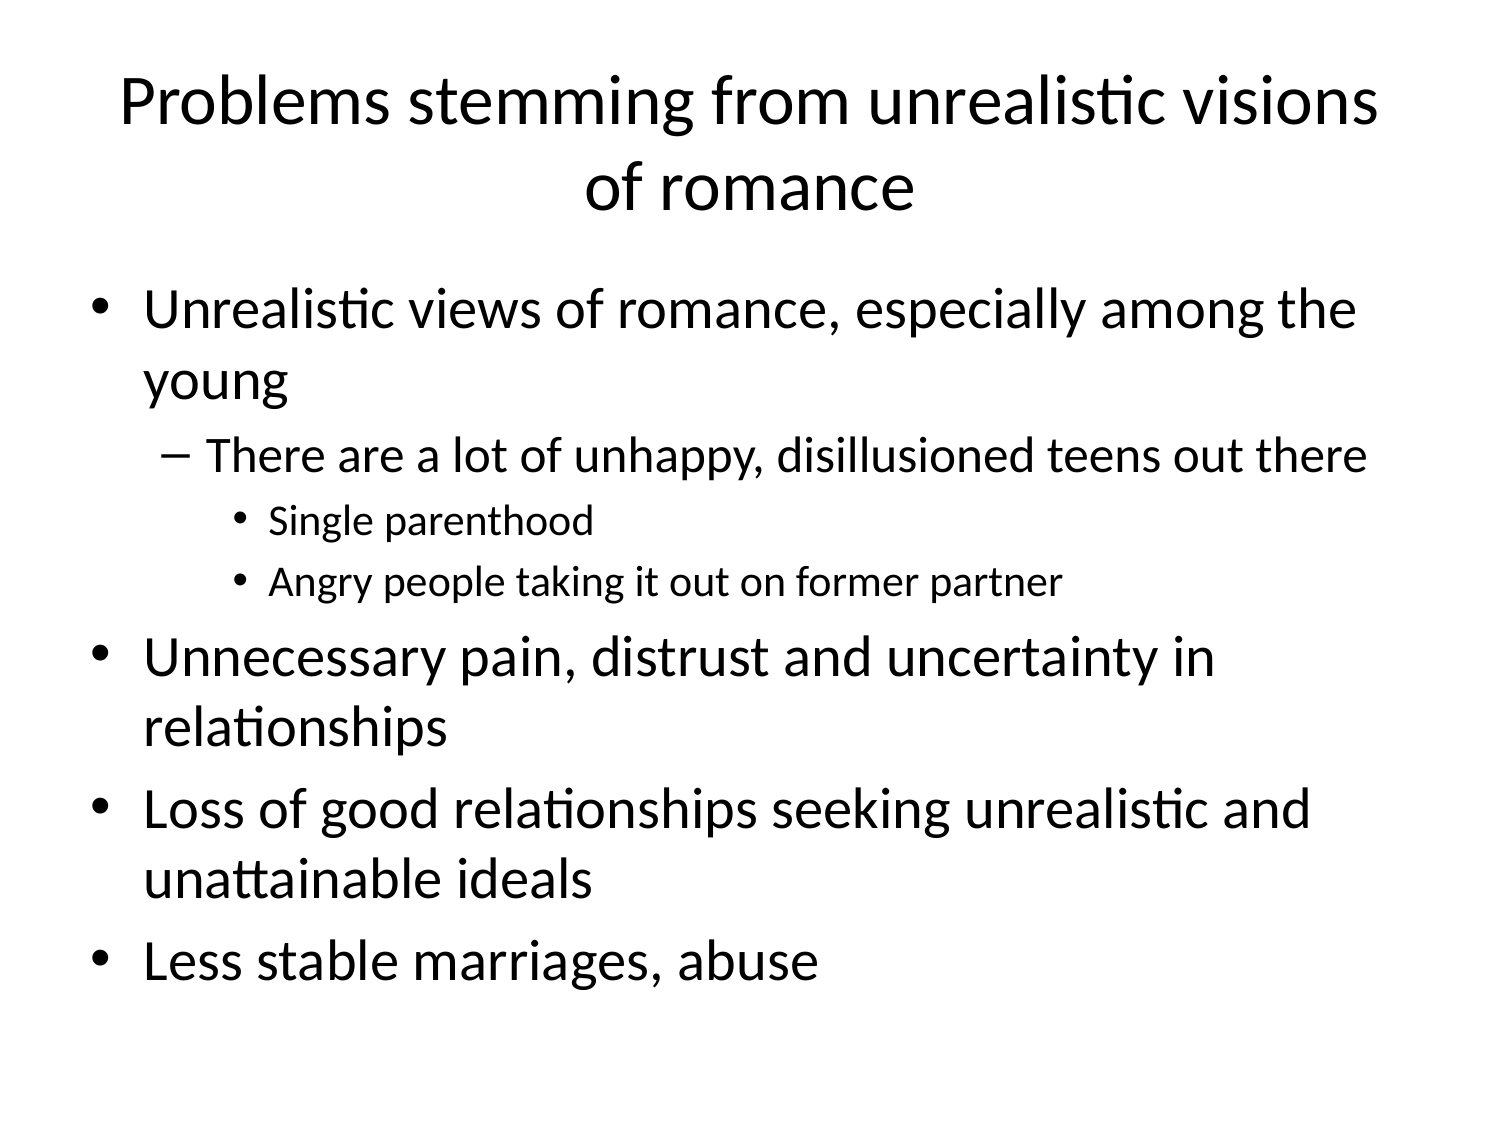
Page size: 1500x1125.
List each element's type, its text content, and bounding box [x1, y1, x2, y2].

title Problems stemming from unrealistic visions of romance [75, 45, 1425, 233]
list Unrealistic views of romance, especially among the young There are a lot of unhappy, disillusioned teens out there Single parenthood Angry people taking it out on former partner Unnecessary pain, distrust and uncertainty in relationships Loss of good relationships seeking unrealistic and unattainable ideals Less stable marriages, abuse [75, 262, 1425, 1005]
